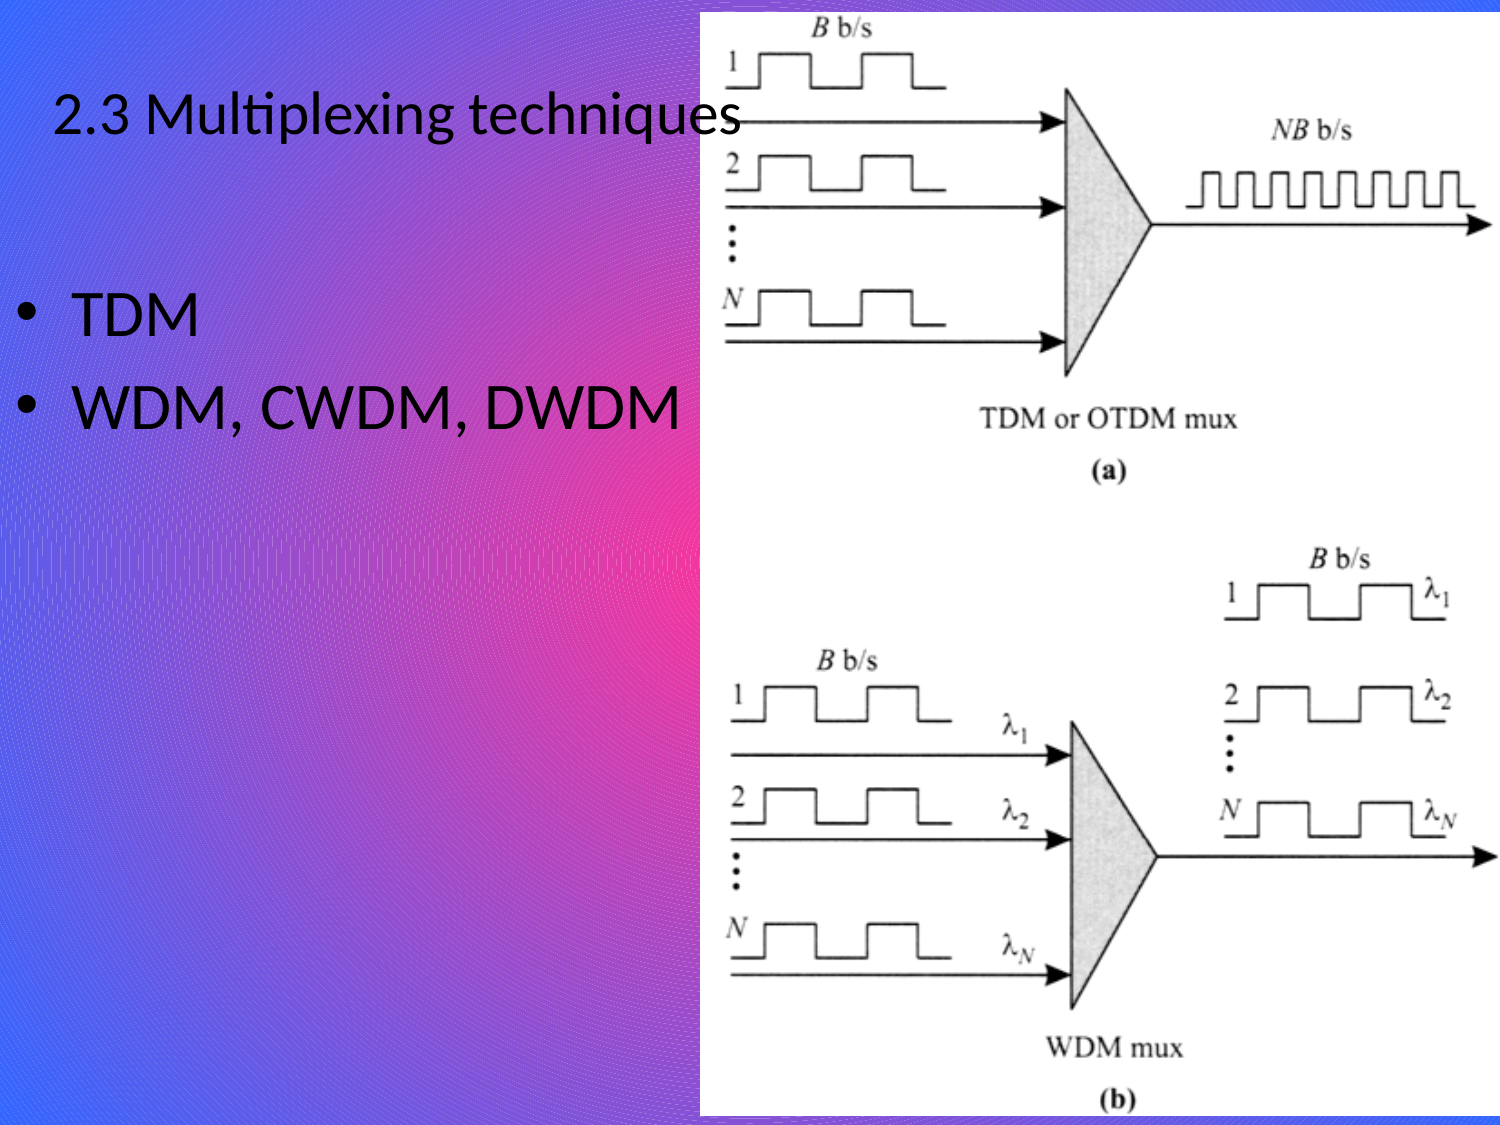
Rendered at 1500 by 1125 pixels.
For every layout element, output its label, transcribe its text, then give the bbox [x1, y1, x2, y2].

title 2.3 Multiplexing techniques [37, 31, 695, 188]
list TDM WDM, CWDM, DWDM [0, 262, 695, 600]
picture [700, 12, 1500, 1117]
